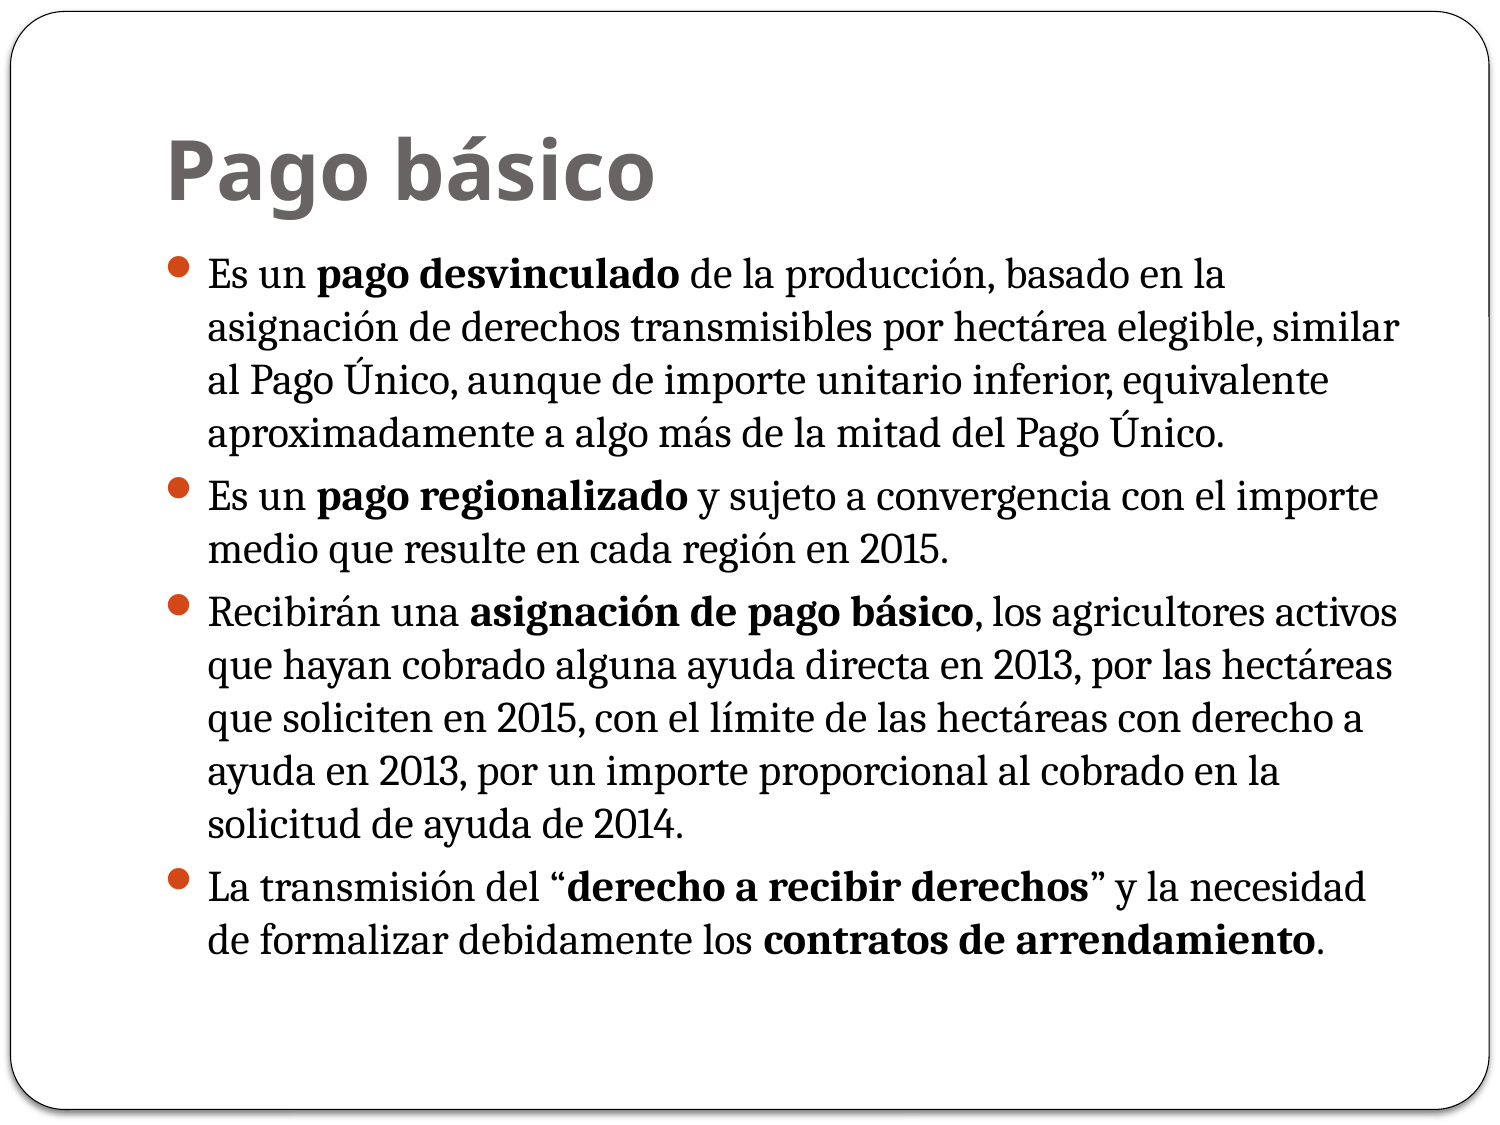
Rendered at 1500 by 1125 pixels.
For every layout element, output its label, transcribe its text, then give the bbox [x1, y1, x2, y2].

list Es un pago desvinculado de la producción, basado en la asignación de derechos transmisibles por hectárea elegible, similar al Pago Único, aunque de importe unitario inferior, equivalente aproximadamente a algo más de la mitad del Pago Único. Es un pago regionalizado y sujeto a convergencia con el importe medio que resulte en cada región en 2015. Recibirán una asignación de pago básico, los agricultores activos que hayan cobrado alguna ayuda directa en 2013, por las hectáreas que soliciten en 2015, con el límite de las hectáreas con derecho a ayuda en 2013, por un importe proporcional al cobrado en la solicitud de ayuda de 2014. La transmisión del “derecho a recibir derechos” y la necesidad de formalizar debidamente los contratos de arrendamiento. [150, 237, 1425, 988]
title Pago básico [150, 45, 1425, 233]
